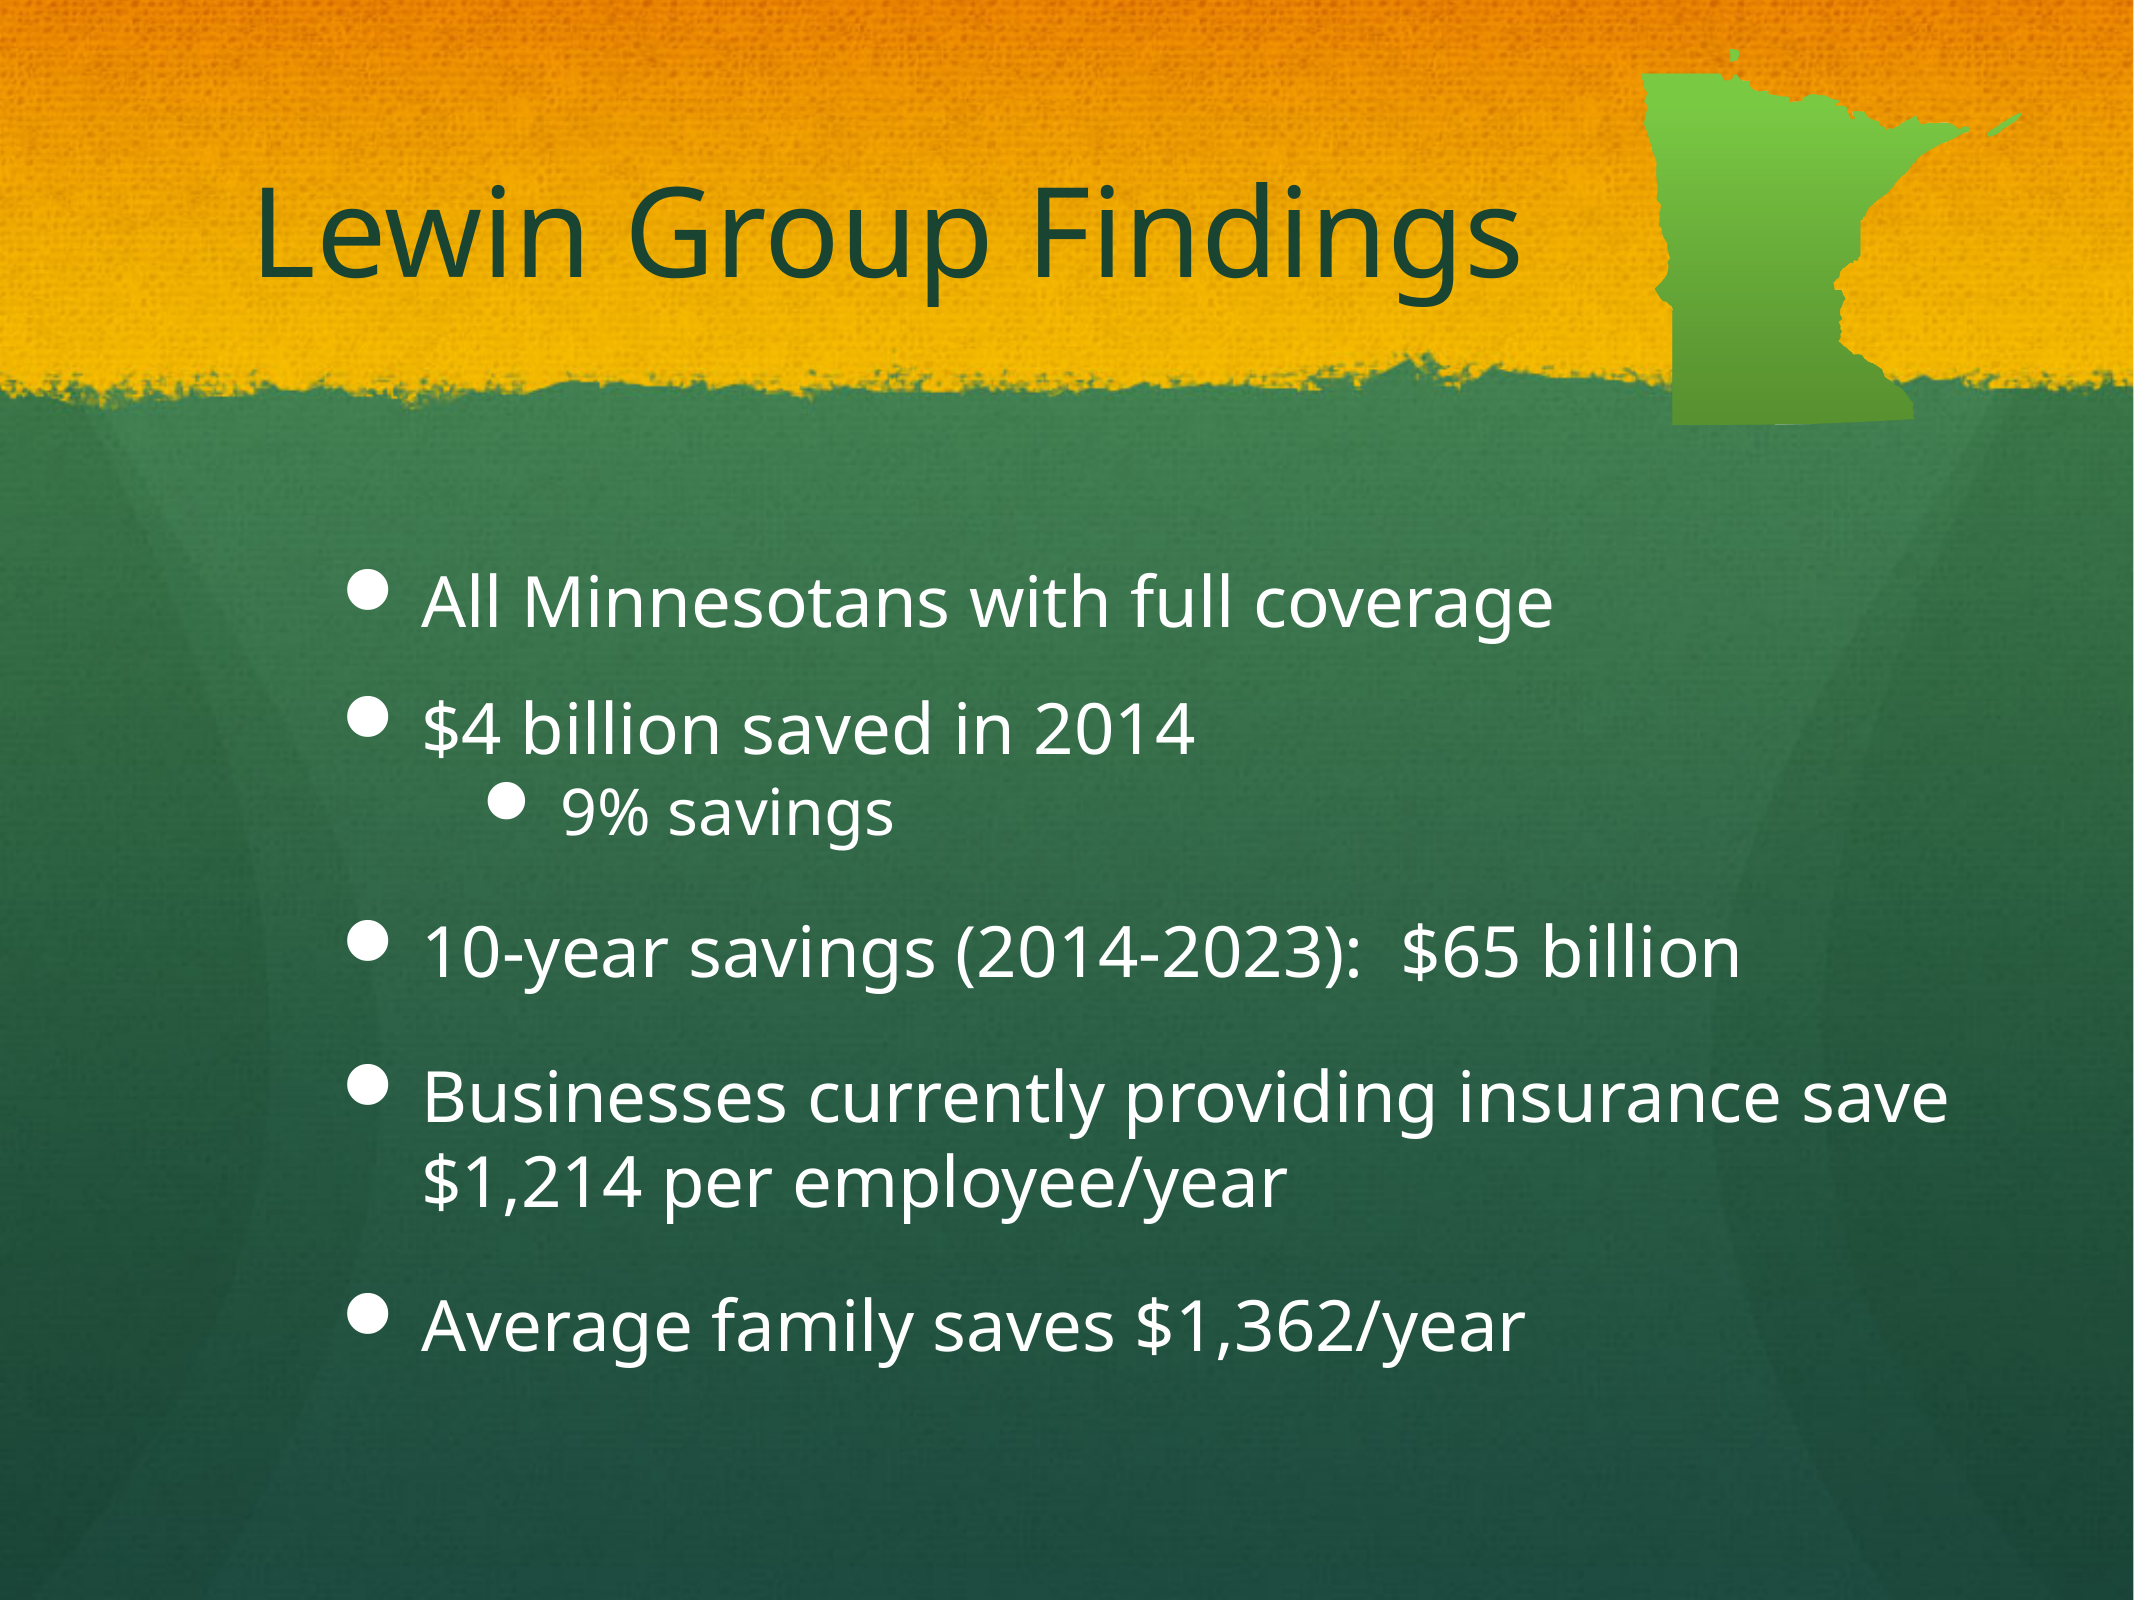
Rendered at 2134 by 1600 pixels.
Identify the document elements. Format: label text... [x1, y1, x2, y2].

picture [0, 0, 2134, 1600]
list All Minnesotans with full coverage $4 billion saved in 2014 9% savings 10-year savings (2014-2023): $65 billion Businesses currently providing insurance save $1,214 per employee/year Average family saves $1,362/year [254, 562, 2030, 1539]
title Lewin Group Findings [0, 62, 1631, 394]
